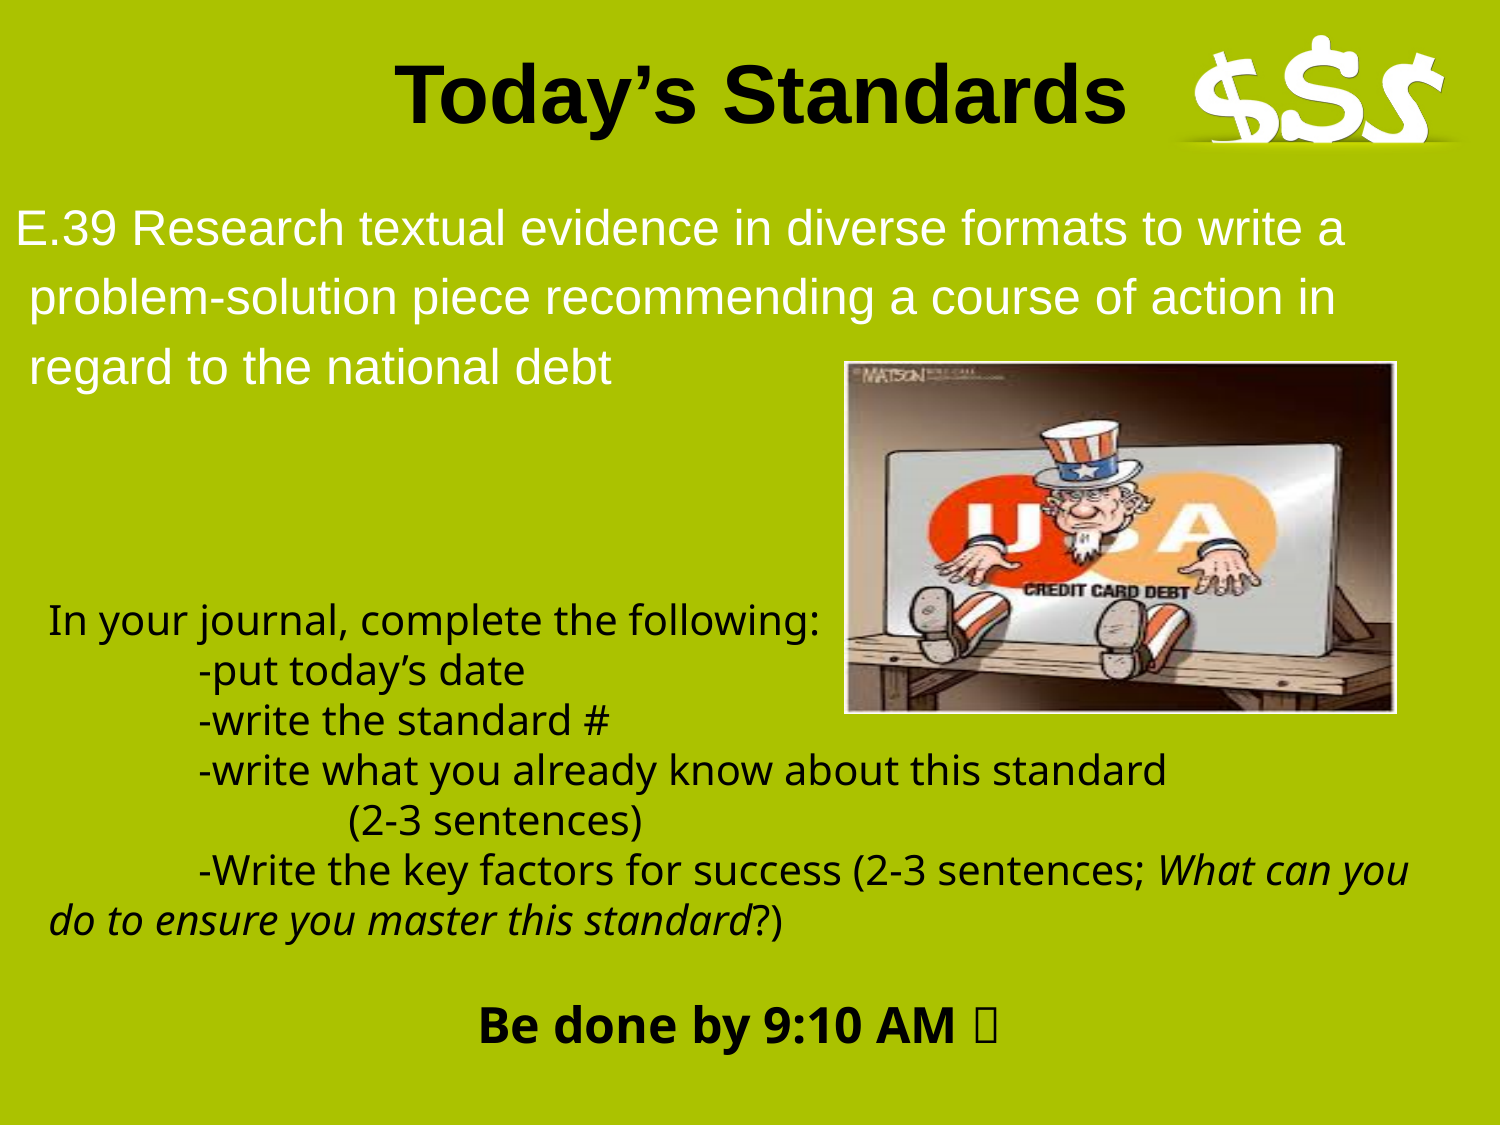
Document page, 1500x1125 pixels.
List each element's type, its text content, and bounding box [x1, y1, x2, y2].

picture [0, 179, 1500, 338]
text_box In your journal, complete the following: -put today’s date -write the standard # -write what you already know about this standard (2-3 sentences) -Write the key factors for success (2-3 sentences; What can you do to ensure you master this standard?) Be done by 9:10 AM  [33, 586, 1445, 1061]
list E.39 Research textual evidence in diverse formats to write a problem-solution piece recommending a course of action in regard to the national debt [0, 338, 1500, 414]
title Today’s Standards [0, 2, 1500, 179]
picture [0, 361, 1500, 1125]
